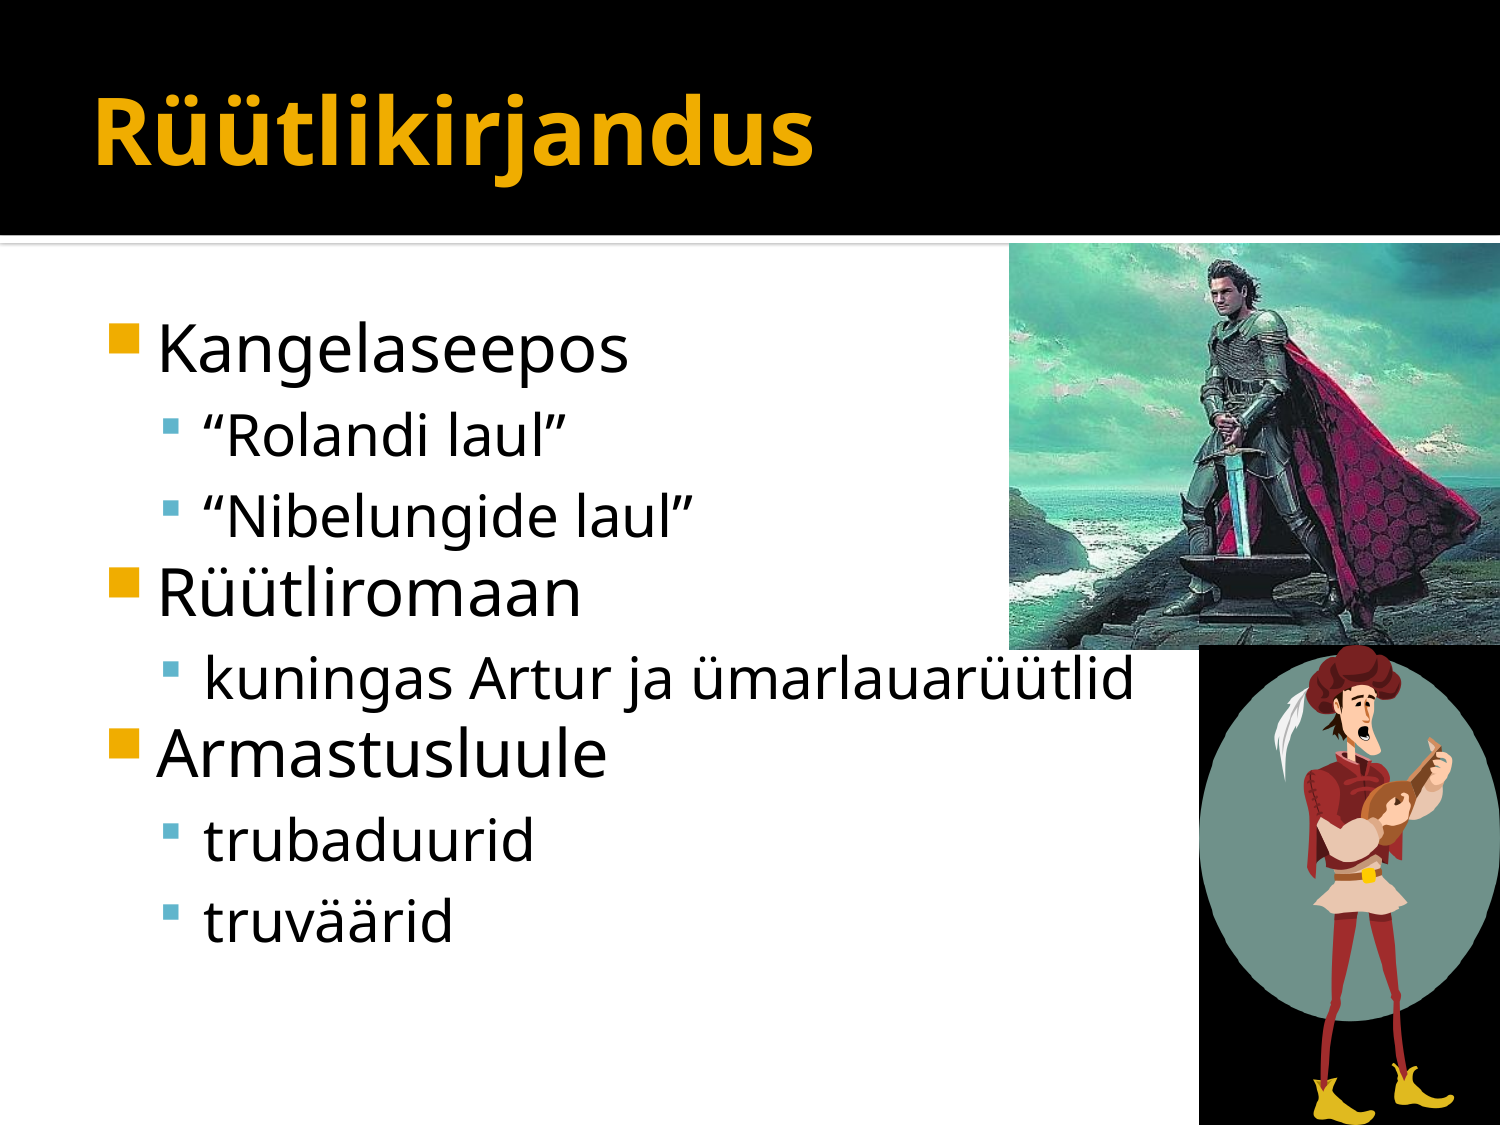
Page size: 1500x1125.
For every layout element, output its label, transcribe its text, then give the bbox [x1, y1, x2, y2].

title Rüütlikirjandus [75, 25, 1425, 231]
picture [1009, 243, 1500, 1125]
list Kangelaseepos “Rolandi laul” “Nibelungide laul” Rüütliromaan kuningas Artur ja ümarlauarüütlid Armastusluule trubaduurid truväärid [75, 291, 1193, 1050]
